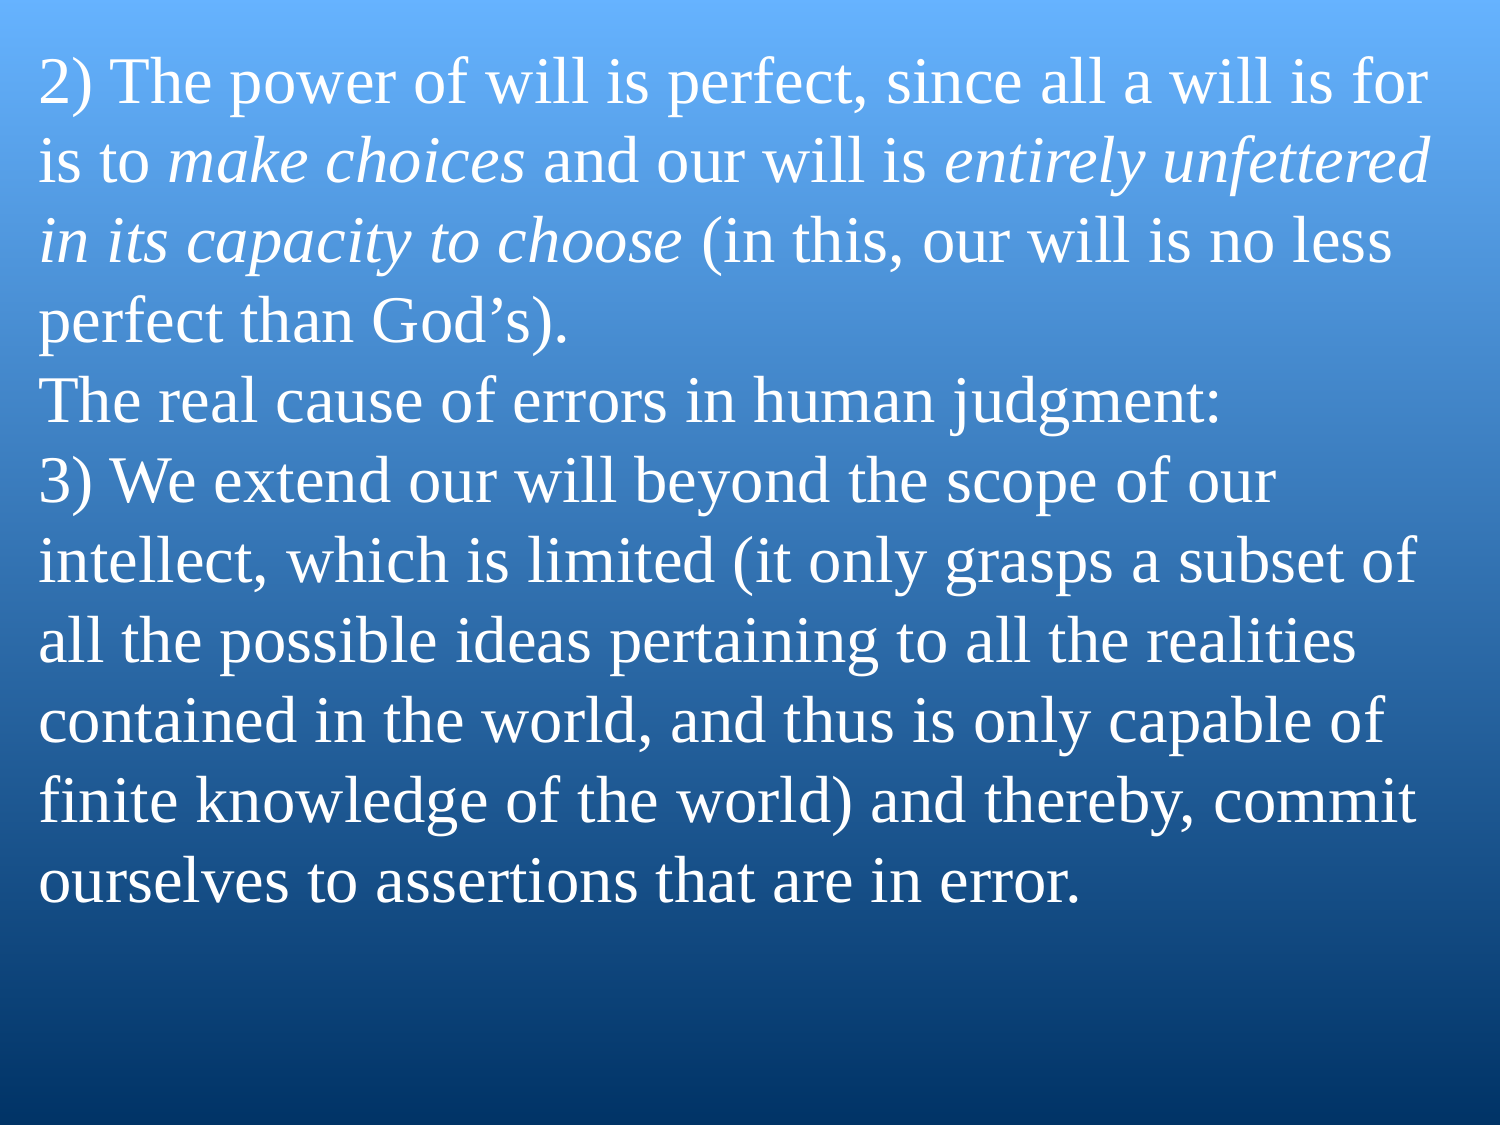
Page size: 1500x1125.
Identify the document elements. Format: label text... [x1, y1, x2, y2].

text_box 2) The power of will is perfect, since all a will is for is to make choices and our will is entirely unfettered in its capacity to choose (in this, our will is no less perfect than God’s). The real cause of errors in human judgment: 3) We extend our will beyond the scope of our intellect, which is limited (it only grasps a subset of all the possible ideas pertaining to all the realities contained in the world, and thus is only capable of finite knowledge of the world) and thereby, commit ourselves to assertions that are in error. [38, 36, 1461, 916]
